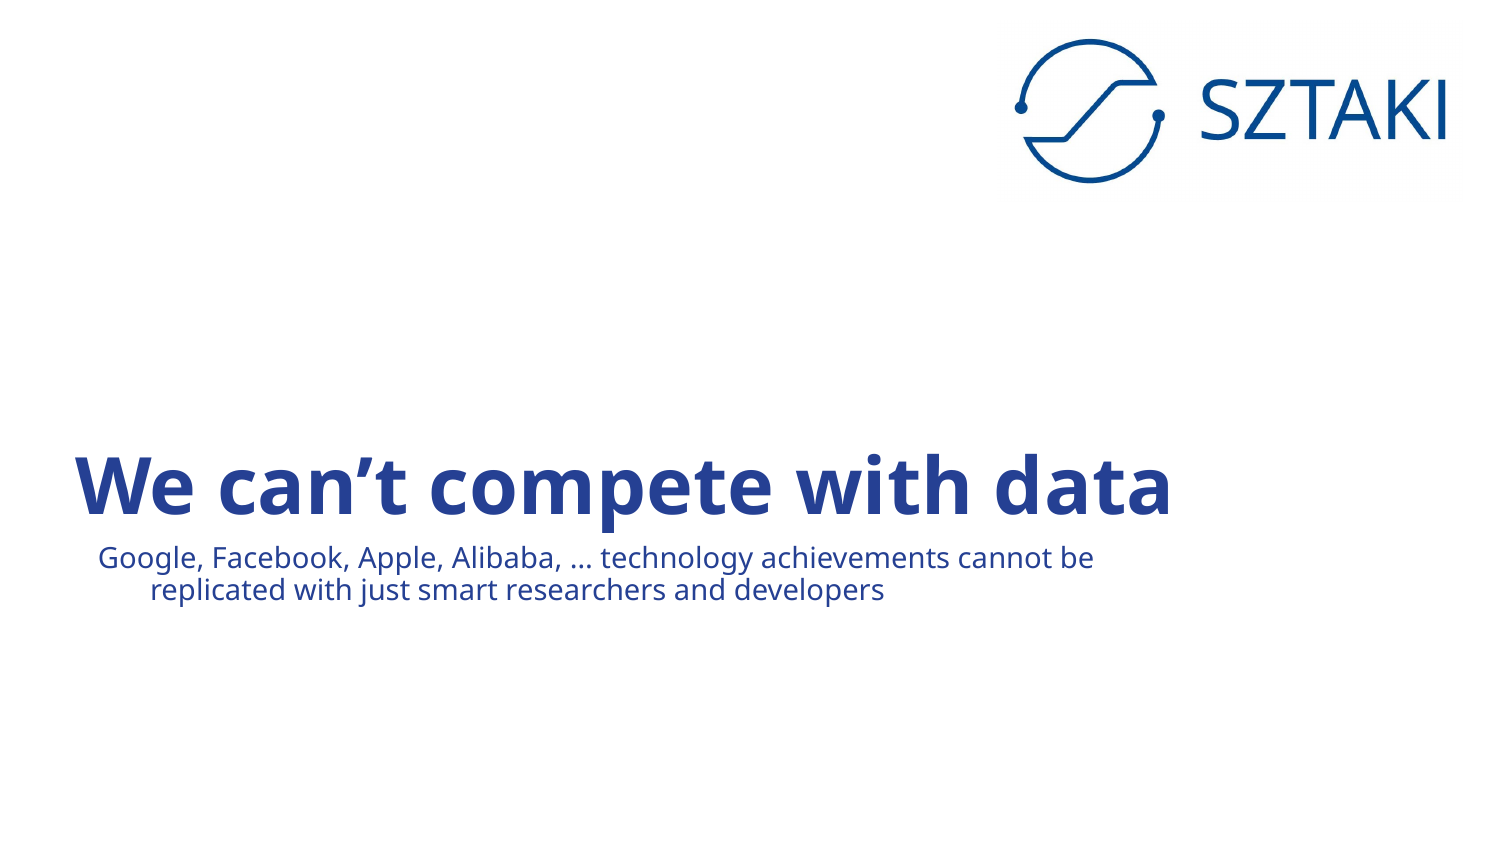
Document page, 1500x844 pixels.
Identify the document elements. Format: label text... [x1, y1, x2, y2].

title We can’t compete with data [75, 339, 1200, 532]
picture [997, 20, 1463, 202]
subtitle Google, Facebook, Apple, Alibaba, … technology achievements cannot be replicated with just smart researchers and developers [75, 543, 1200, 691]
